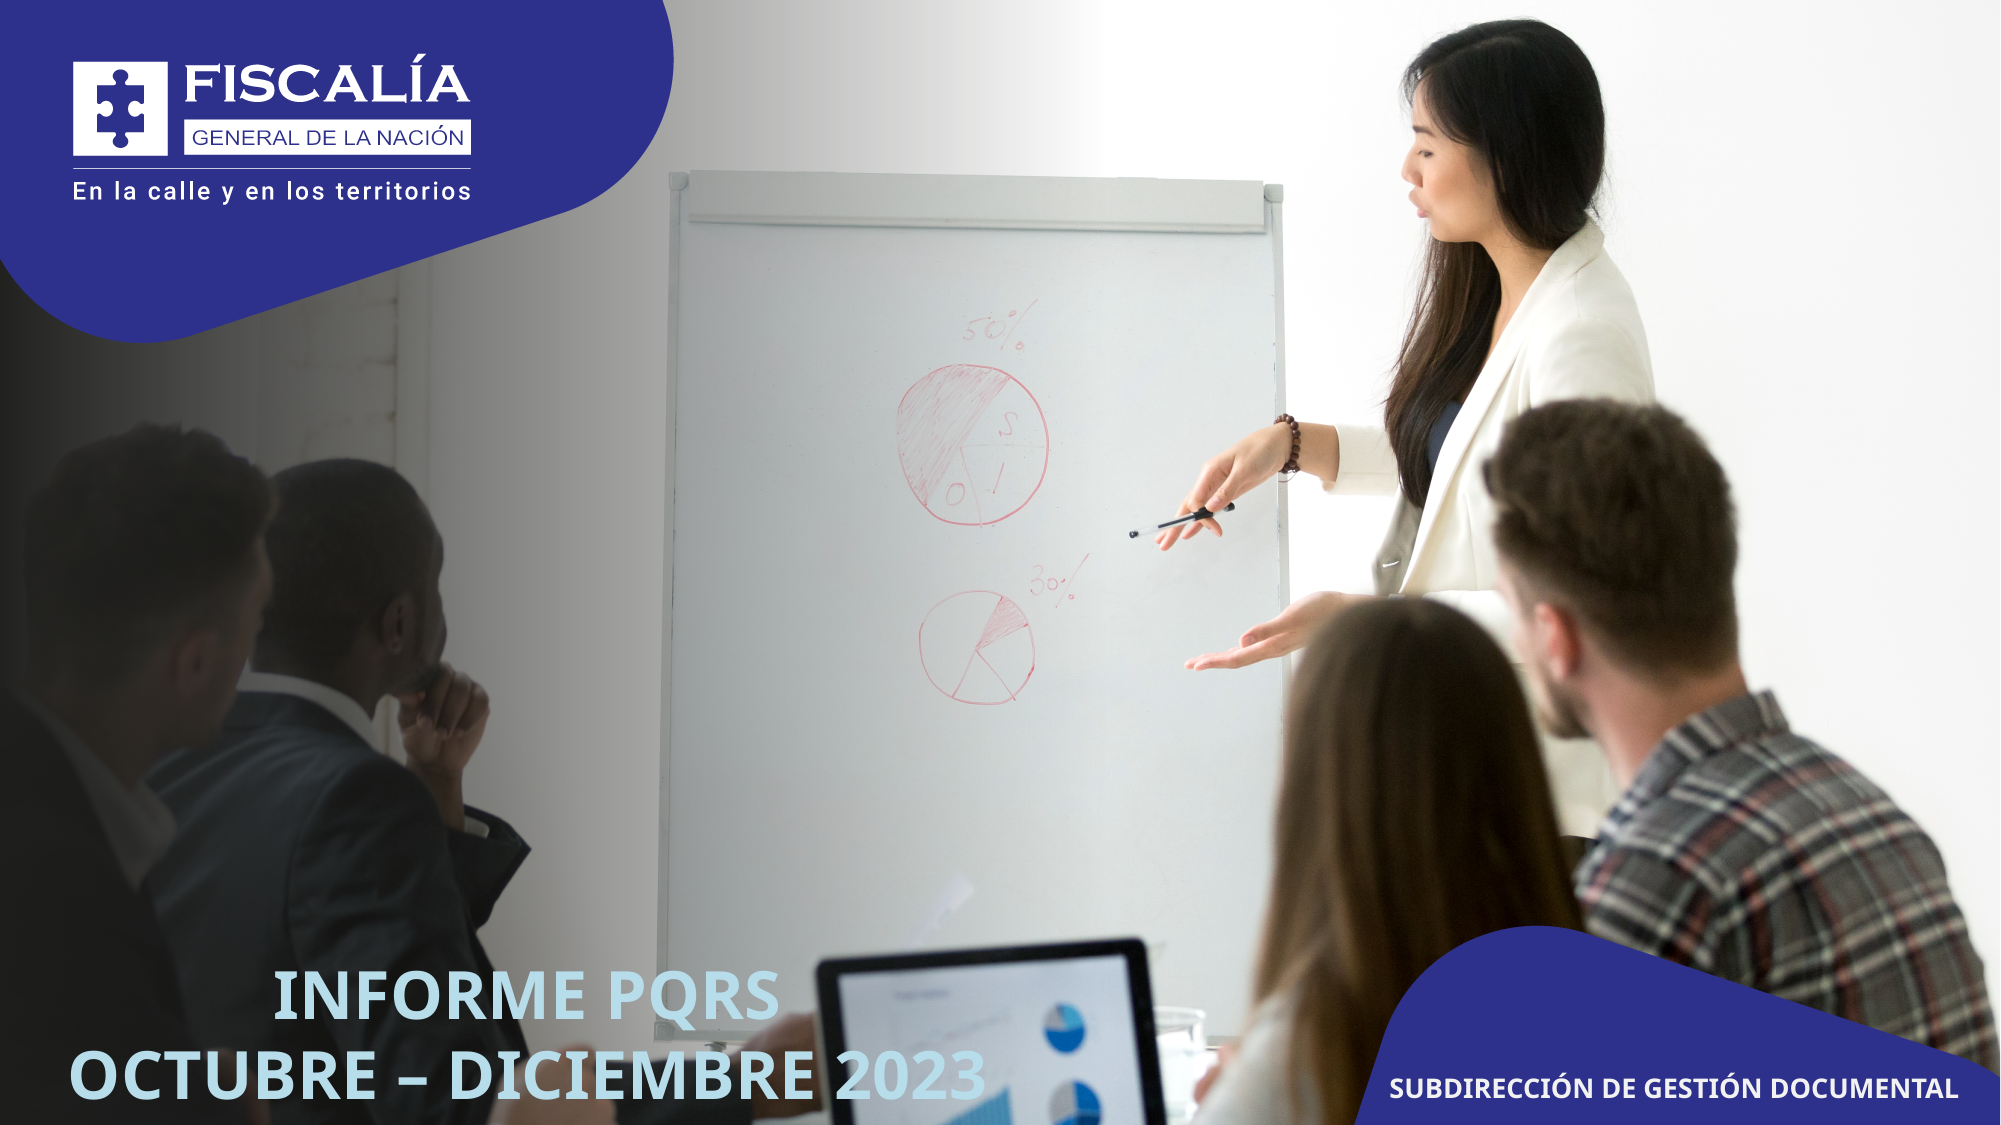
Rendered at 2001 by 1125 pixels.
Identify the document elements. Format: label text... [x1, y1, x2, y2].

picture [0, 0, 2001, 1125]
text_box SUBDIRECCIÓN DE GESTIÓN DOCUMENTAL [1374, 1034, 2000, 1112]
text_box INFORME PQRS OCTUBRE – DICIEMBRE 2023 [3, 945, 1052, 1121]
